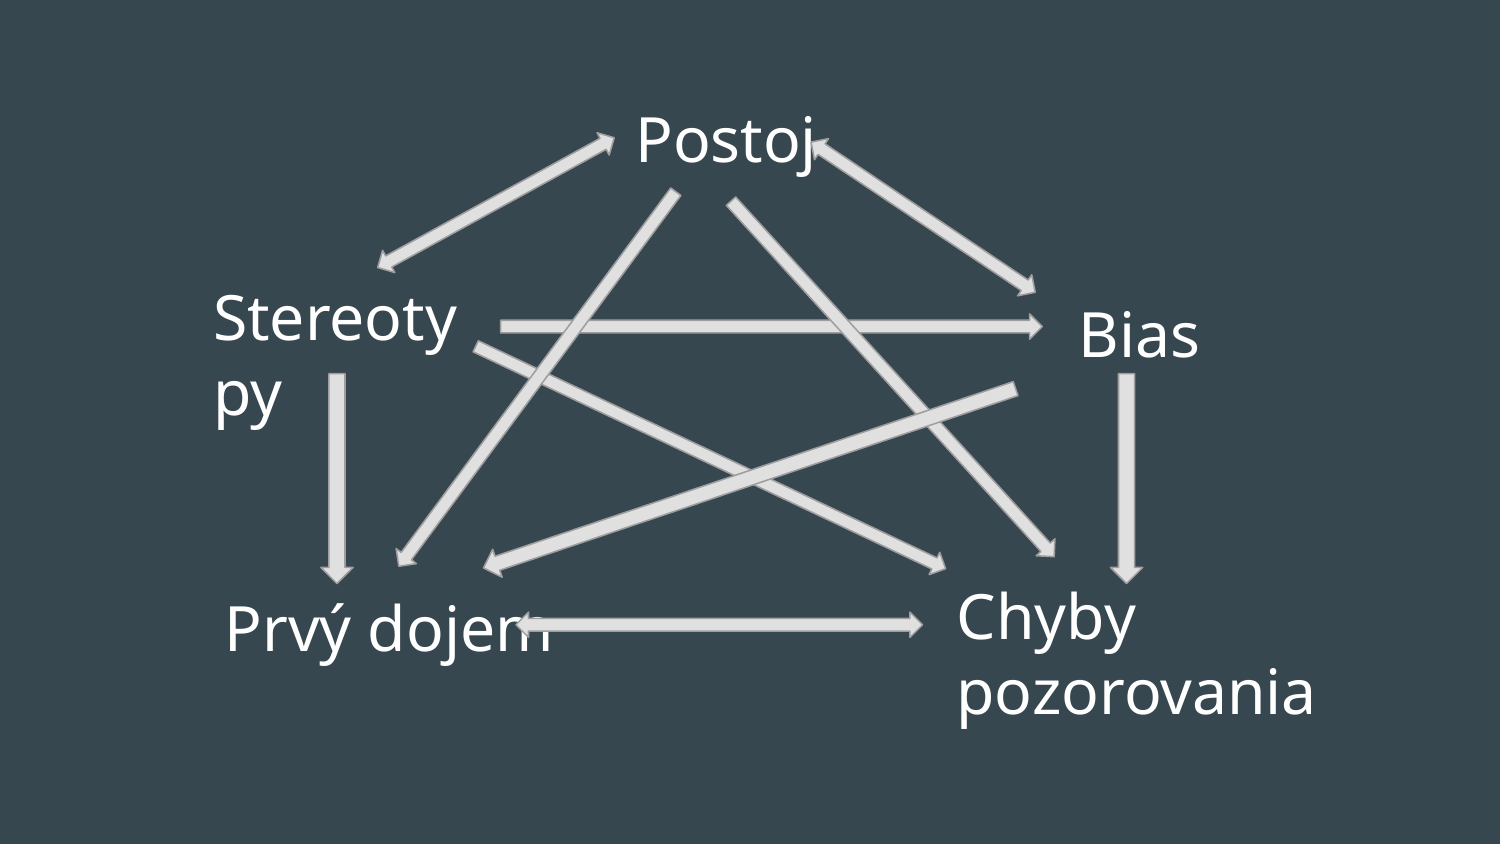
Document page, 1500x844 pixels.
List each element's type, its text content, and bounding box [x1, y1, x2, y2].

text_box [811, 138, 1036, 296]
text_box [754, 479, 946, 575]
text_box [542, 374, 750, 475]
text_box [483, 381, 1018, 578]
text_box [473, 340, 536, 379]
text_box [515, 612, 923, 638]
text_box [500, 320, 572, 333]
text_box [1110, 373, 1143, 584]
text_box [726, 196, 929, 414]
title Prvý dojem [209, 573, 591, 668]
text_box Chyby pozorovania [941, 562, 1434, 680]
text_box [377, 132, 615, 273]
text_box Bias [1063, 279, 1313, 374]
text_box [580, 320, 841, 333]
text_box Postoj [620, 84, 923, 244]
text_box [927, 422, 1055, 557]
text_box [396, 187, 681, 567]
text_box [849, 313, 1043, 340]
text_box Stereotypy [198, 263, 501, 422]
text_box [320, 373, 354, 584]
